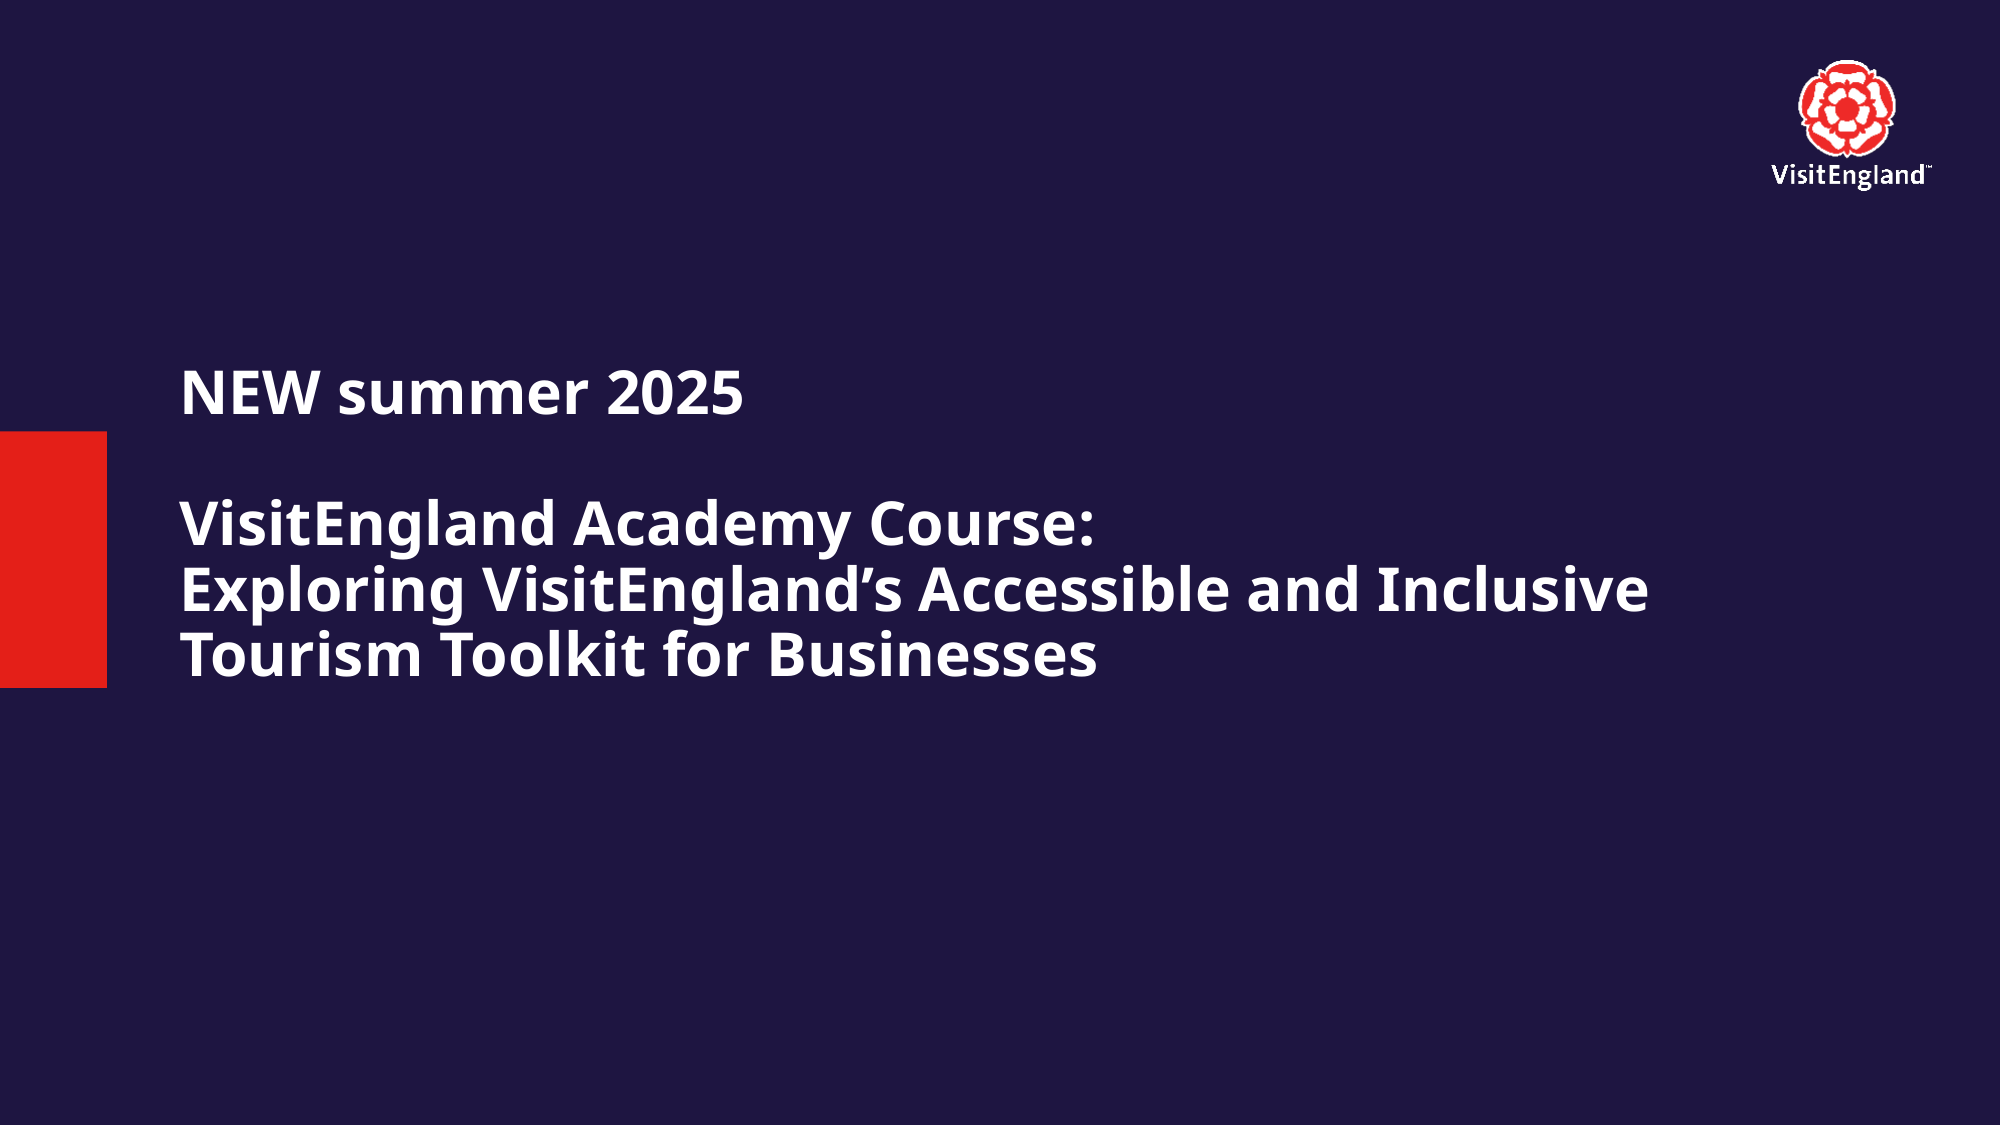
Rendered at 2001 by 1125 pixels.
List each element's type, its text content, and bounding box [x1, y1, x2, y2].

picture [1771, 60, 1932, 191]
title NEW summer 2025 VisitEngland Academy Course: Exploring VisitEngland’s Accessible and Inclusive Tourism Toolkit for Businesses [164, 353, 1836, 699]
